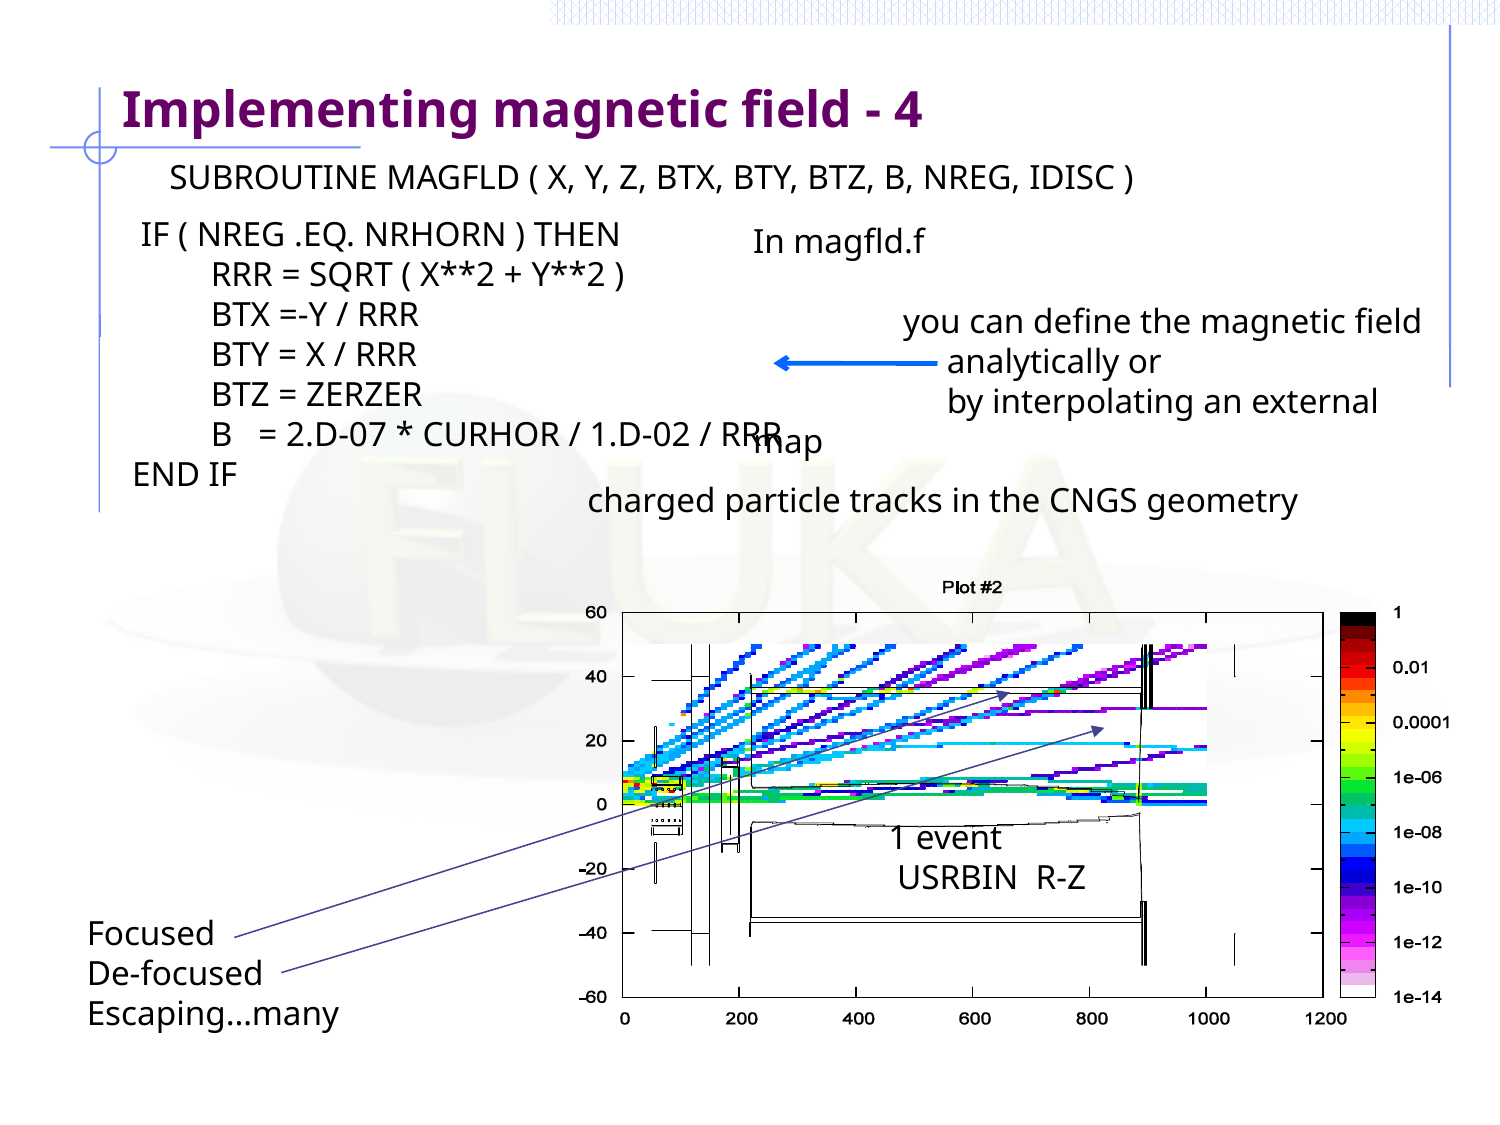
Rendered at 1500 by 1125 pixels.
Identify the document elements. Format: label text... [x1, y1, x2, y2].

text_box Implementing magnetic field - 4 [107, 70, 939, 145]
text_box charged particle tracks in the CNGS geometry [538, 471, 1348, 502]
text_box In magfld.f you can define the magnetic field analytically or by interpolating an external map [738, 212, 1465, 468]
text_box Focused De-focused Escaping…many [72, 904, 355, 1040]
text_box IF ( NREG .EQ. NRHORN ) THEN RRR = SQRT ( X**2 + Y**2 ) BTX =-Y / RRR BTY = X / RRR BTZ = ZERZER B = 2.D-07 * CURHOR / 1.D-02 / RRR END IF [117, 205, 799, 501]
text_box SUBROUTINE MAGFLD ( X, Y, Z, BTX, BTY, BTZ, B, NREG, IDISC ) [154, 148, 1151, 204]
picture [100, 337, 1477, 1107]
